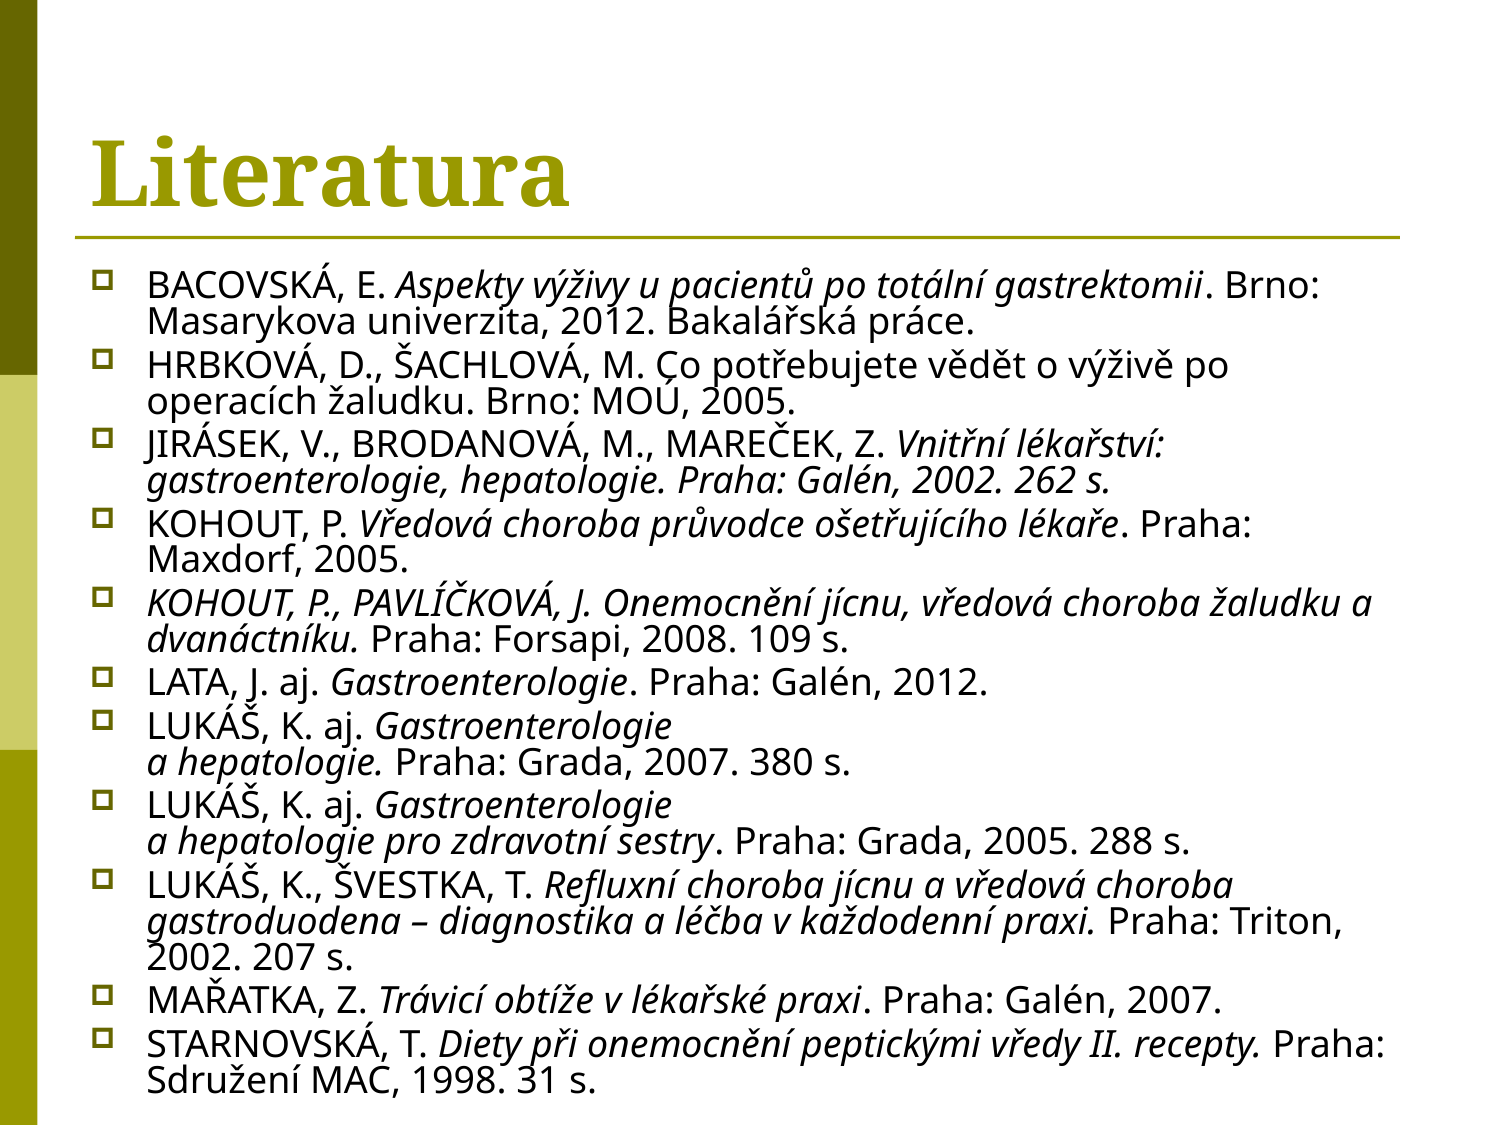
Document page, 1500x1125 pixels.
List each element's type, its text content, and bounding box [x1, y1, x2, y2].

list BACOVSKÁ, E. Aspekty výživy u pacientů po totální gastrektomii. Brno: Masarykova univerzita, 2012. Bakalářská práce. HRBKOVÁ, D., ŠACHLOVÁ, M. Co potřebujete vědět o výživě po operacích žaludku. Brno: MOÚ, 2005. JIRÁSEK, V., BRODANOVÁ, M., MAREČEK, Z. Vnitřní lékařství: gastroenterologie, hepatologie. Praha: Galén, 2002. 262 s. KOHOUT, P. Vředová choroba průvodce ošetřujícího lékaře. Praha: Maxdorf, 2005. KOHOUT, P., PAVLÍČKOVÁ, J. Onemocnění jícnu, vředová choroba žaludku a dvanáctníku. Praha: Forsapi, 2008. 109 s. LATA, J. aj. Gastroenterologie. Praha: Galén, 2012. LUKÁŠ, K. aj. Gastroenterologie a hepatologie. Praha: Grada, 2007. 380 s. LUKÁŠ, K. aj. Gastroenterologie a hepatologie pro zdravotní sestry. Praha: Grada, 2005. 288 s. LUKÁŠ, K., ŠVESTKA, T. Refluxní choroba jícnu a vředová choroba gastroduodena – diagnostika a léčba v každodenní praxi. Praha: Triton, 2002. 207 s. MAŘATKA, Z. Trávicí obtíže v lékařské praxi. Praha: Galén, 2007. STARNOVSKÁ, T. Diety při onemocnění peptickými vředy II. recepty. Praha: Sdružení MAC, 1998. 31 s. [74, 262, 1426, 1095]
title Literatura [74, 45, 1426, 233]
